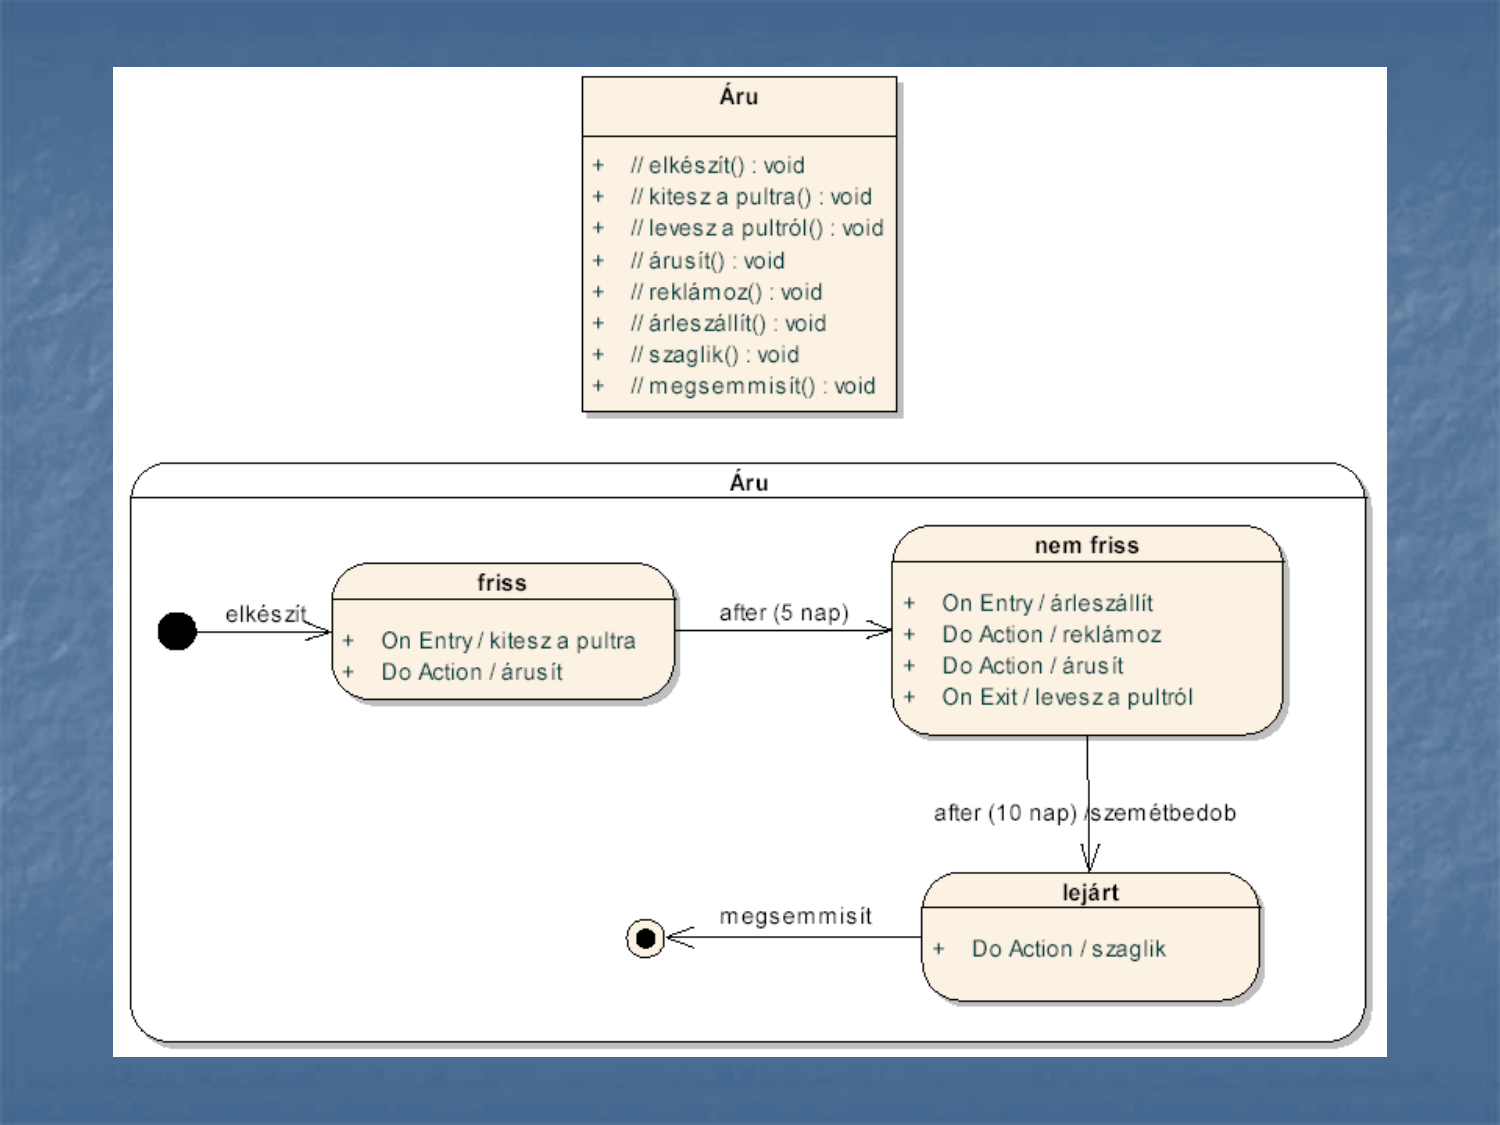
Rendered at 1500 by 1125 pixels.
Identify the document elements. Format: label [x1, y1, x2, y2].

text_box [112, 67, 1388, 1058]
